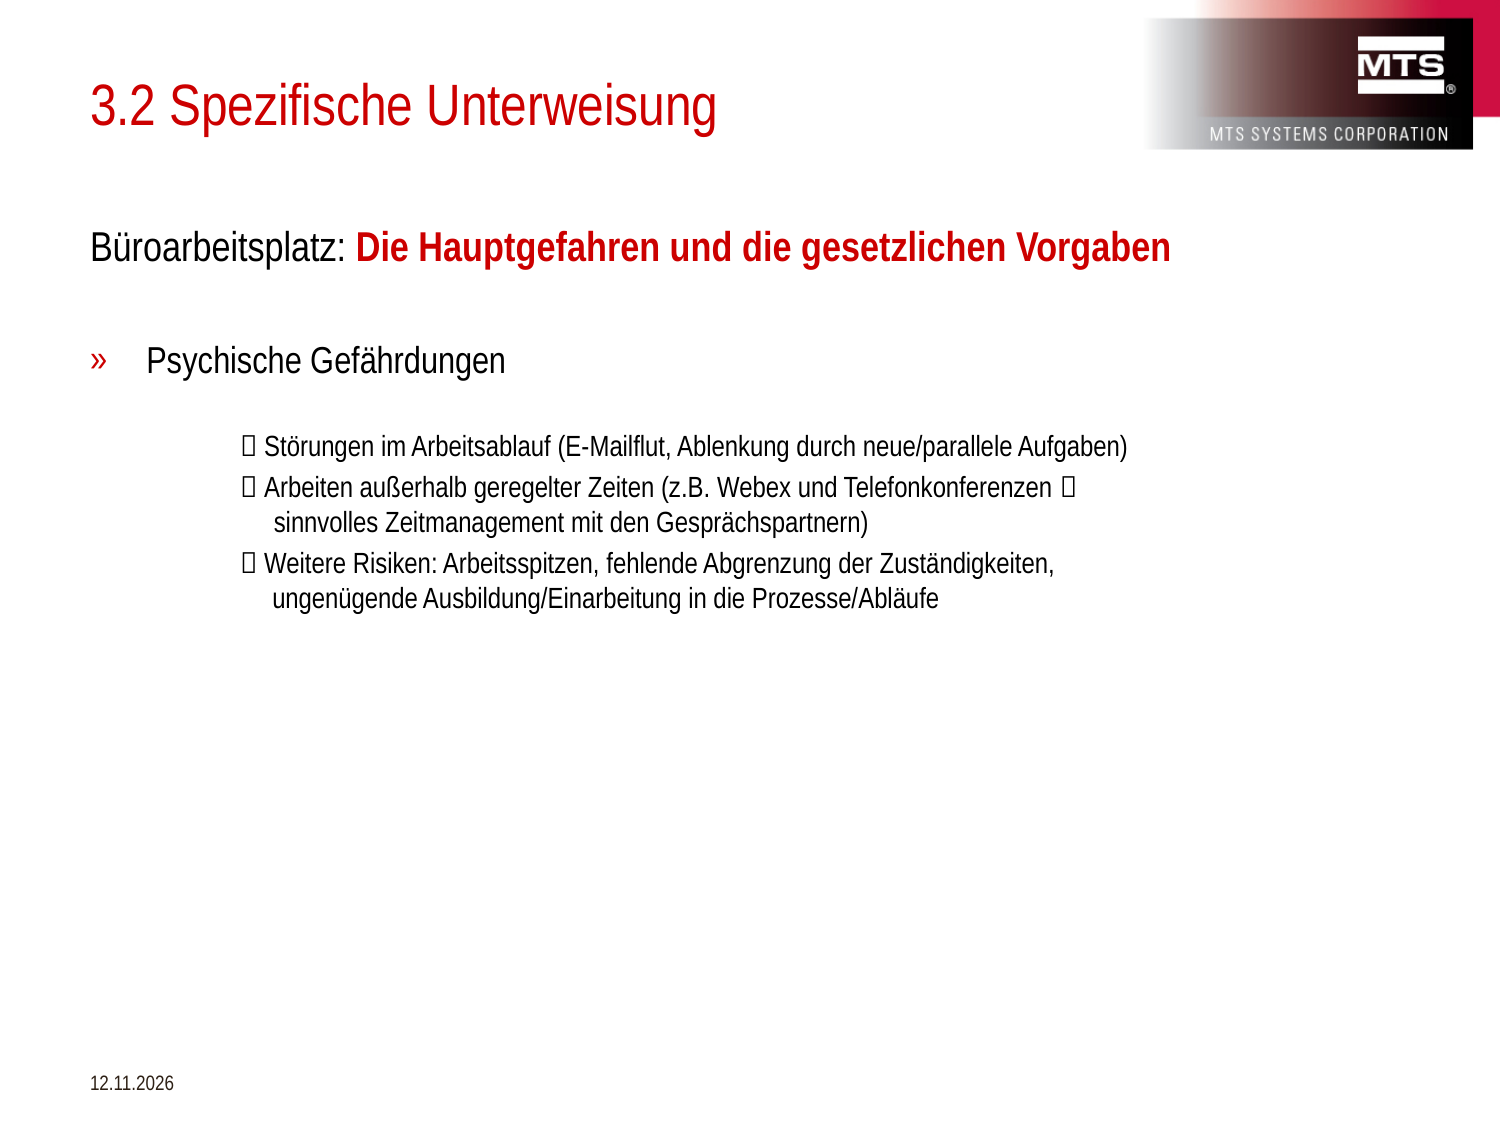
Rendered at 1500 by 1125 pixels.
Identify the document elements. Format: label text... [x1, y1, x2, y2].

title 3.2 Spezifische Unterweisung [75, 24, 1138, 188]
list Büroarbeitsplatz: Die Hauptgefahren und die gesetzlichen Vorgaben Psychische Gefährdungen  Störungen im Arbeitsablauf (E-Mailflut, Ablenkung durch neue/parallele Aufgaben)  Arbeiten außerhalb geregelter Zeiten (z.B. Webex und Telefonkonferenzen  sinnvolles Zeitmanagement mit den Gesprächspartnern)  Weitere Risiken: Arbeitsspitzen, fehlende Abgrenzung der Zuständigkeiten, ungenügende Ausbildung/Einarbeitung in die Prozesse/Abläufe [75, 212, 1438, 1050]
picture [1130, 0, 1500, 150]
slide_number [74, 1062, 426, 1103]
